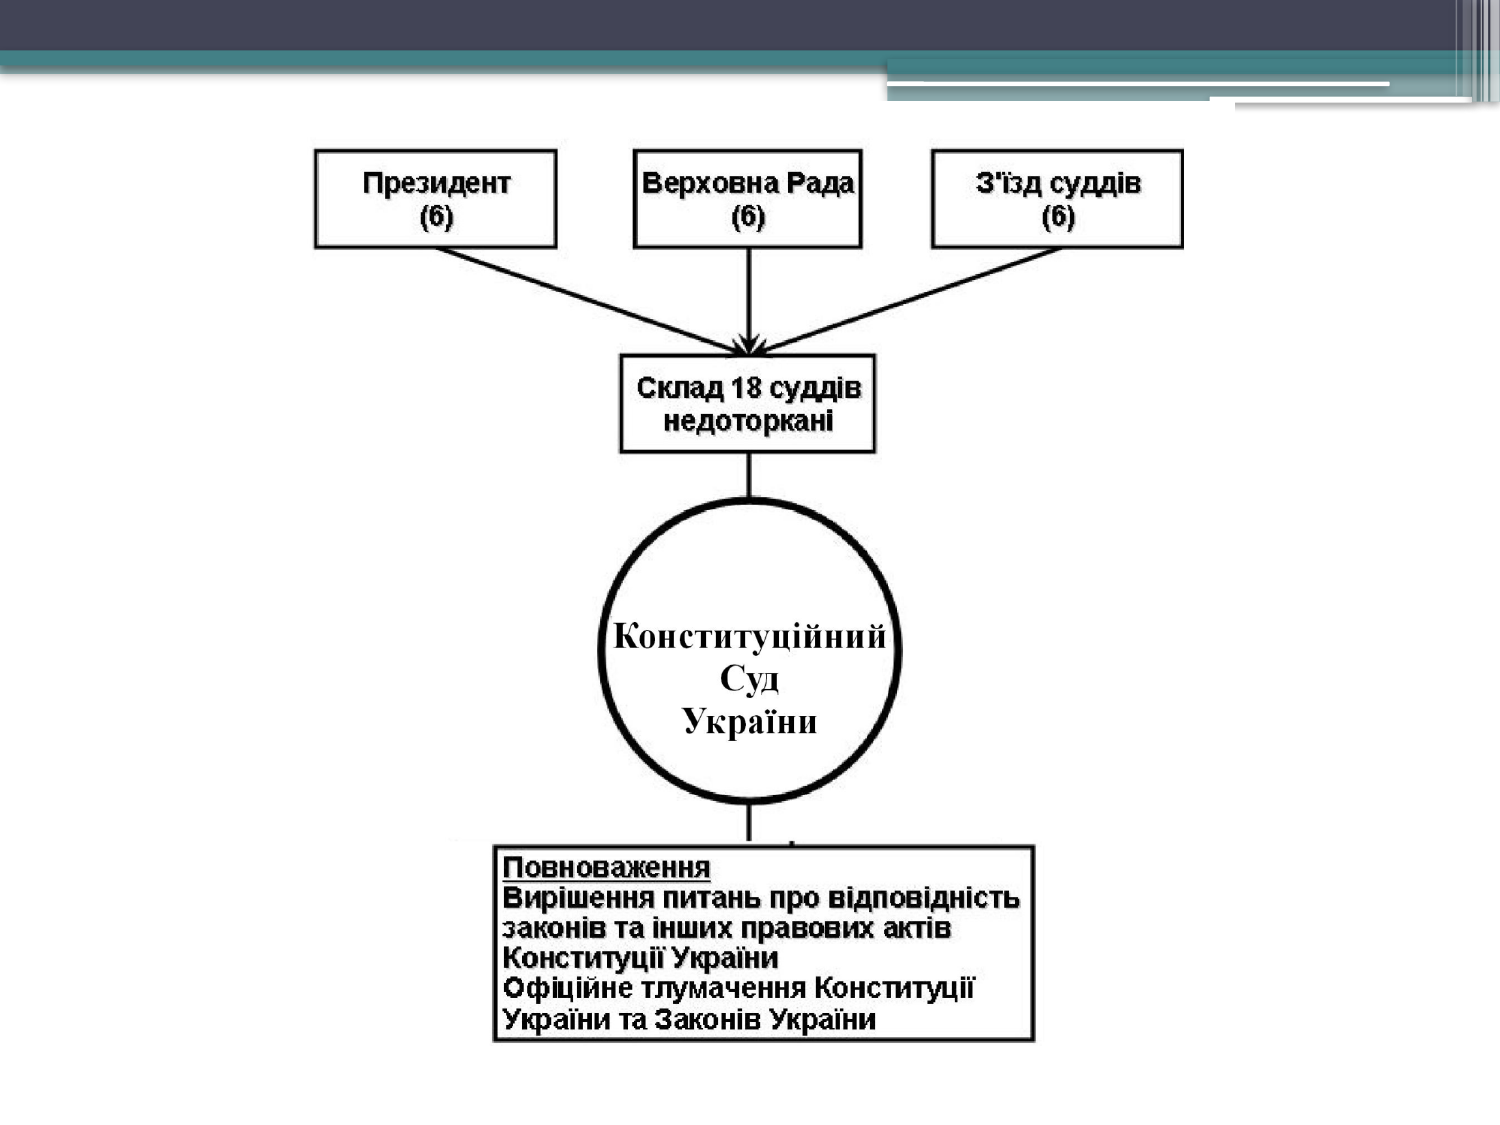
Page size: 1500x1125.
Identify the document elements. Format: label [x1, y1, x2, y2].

picture [288, 101, 1235, 1076]
